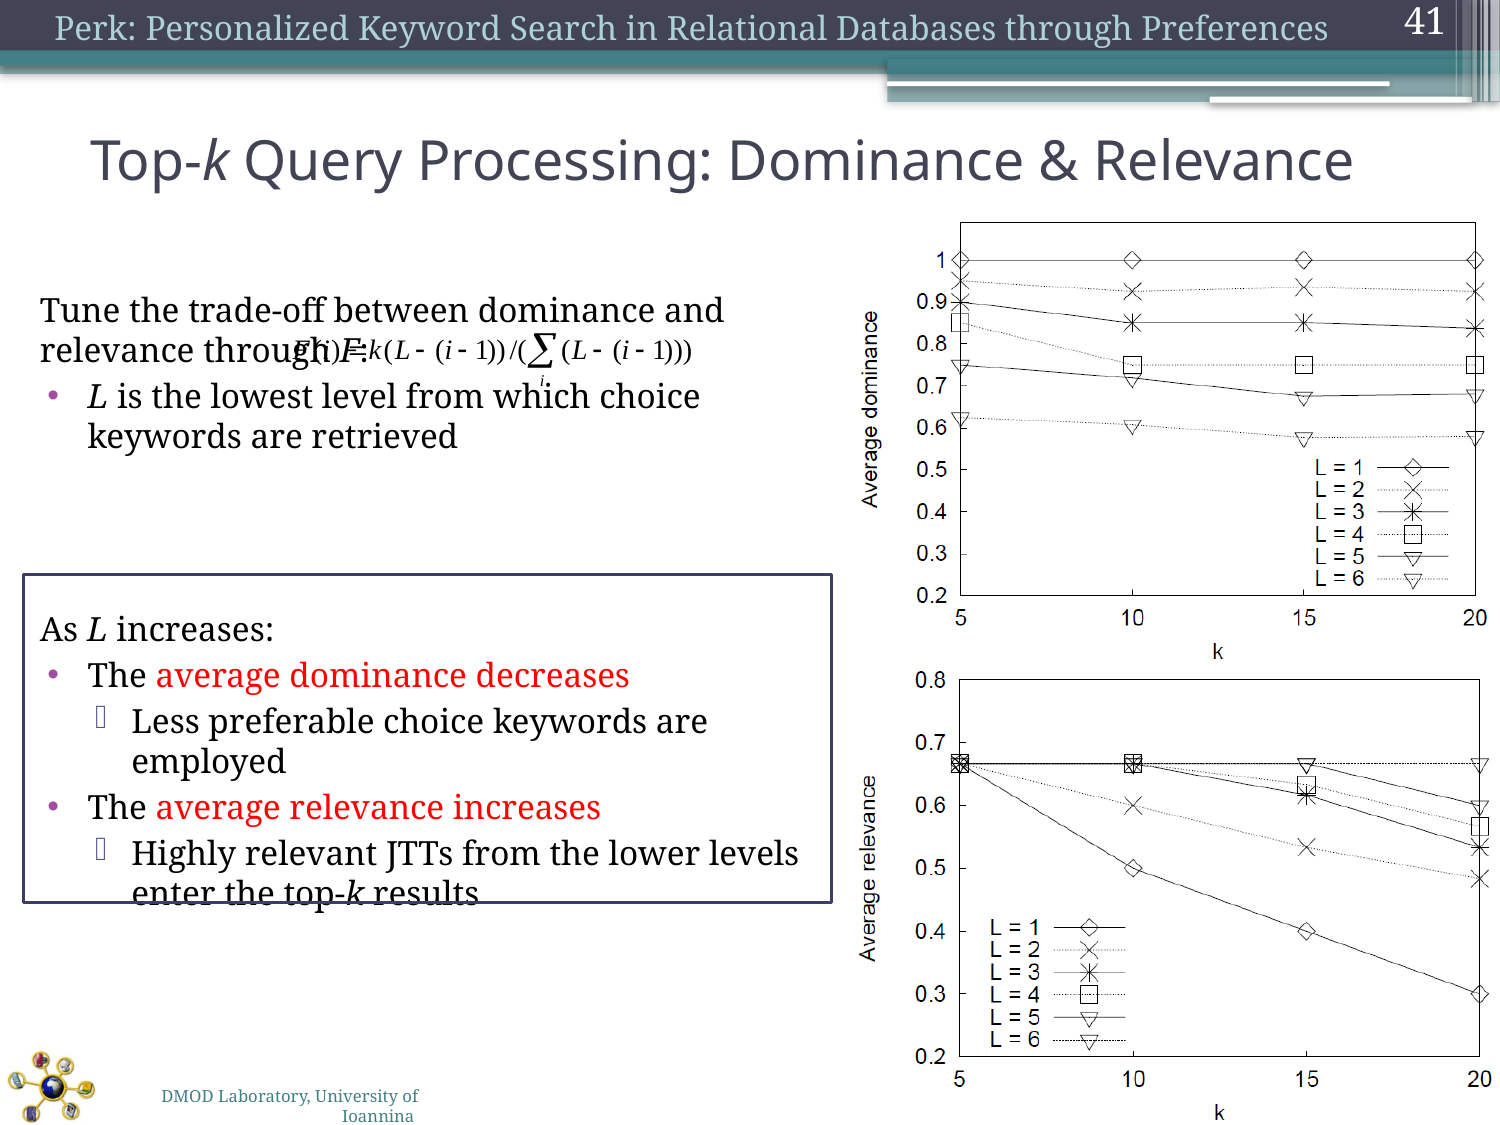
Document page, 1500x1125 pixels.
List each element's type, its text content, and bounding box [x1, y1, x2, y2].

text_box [287, 328, 697, 393]
picture [7, 1050, 96, 1124]
text_box [22, 573, 833, 904]
list Tune the trade-off between dominance and relevance through F: L is the lowest level from which choice keywords are retrieved As L increases: The average dominance decreases Less preferable choice keywords are employed The average relevance increases Highly relevant JTTs from the lower levels enter the top-k results [0, 281, 844, 997]
slide_number 41 [1335, 0, 1461, 56]
picture [855, 207, 1494, 1120]
title Top-k Query Processing: Dominance & Relevance [74, 116, 1426, 200]
